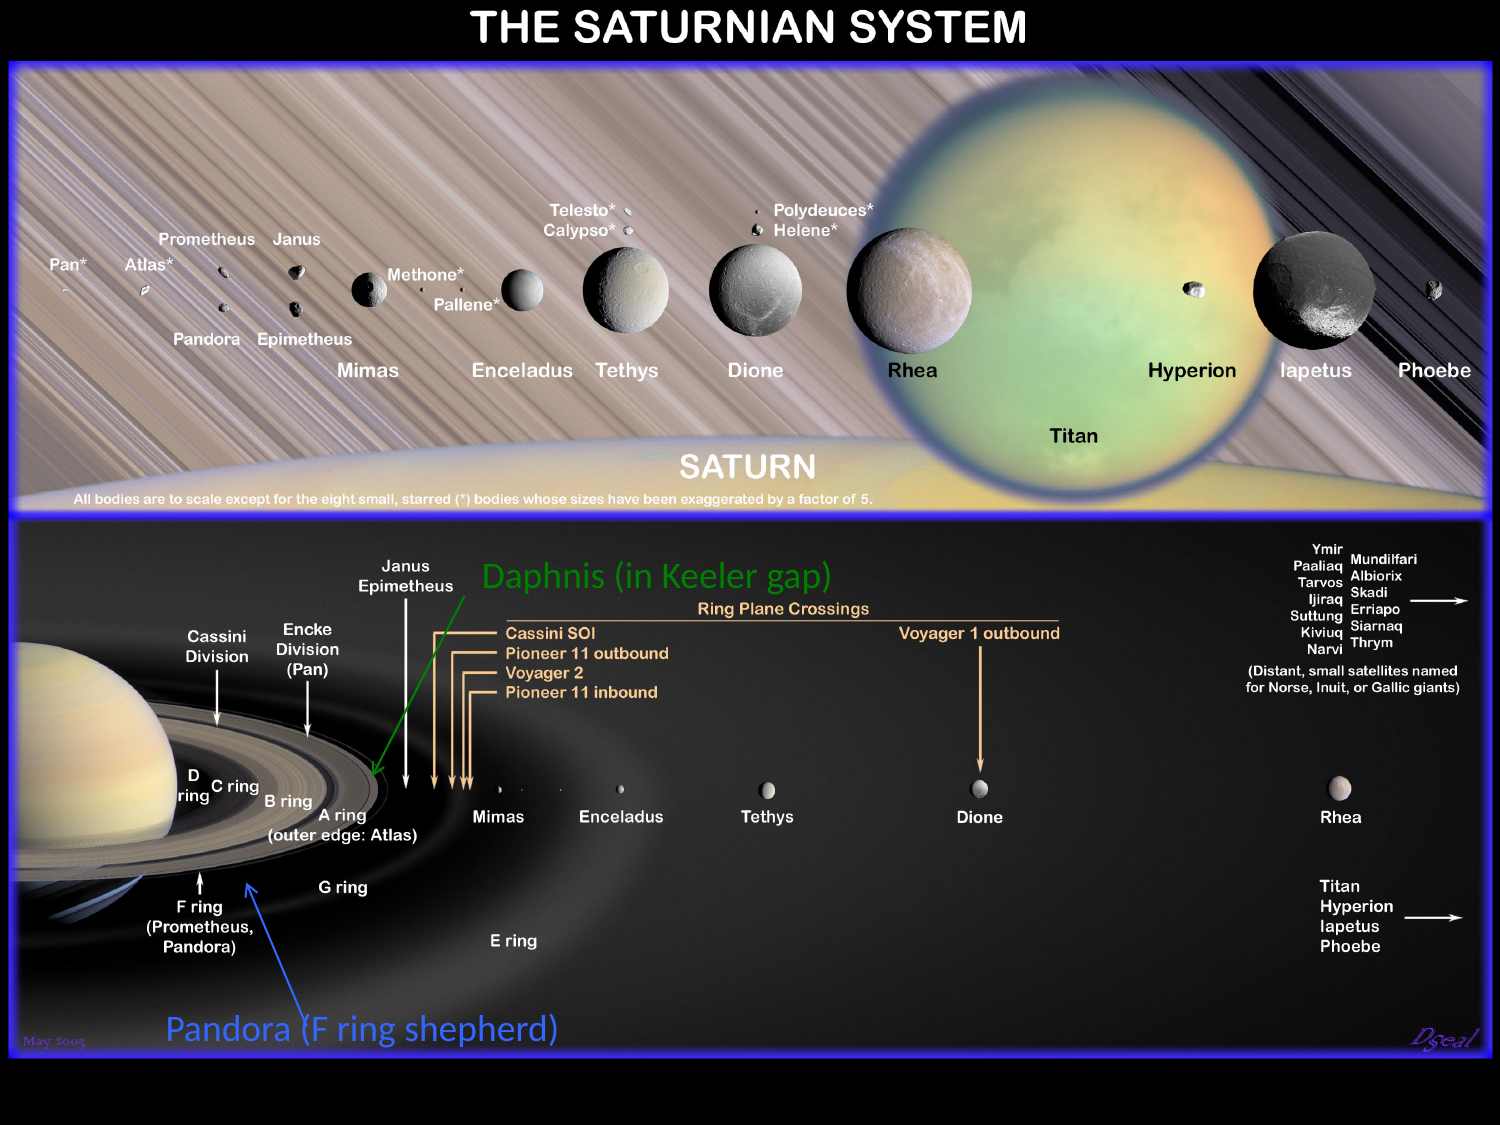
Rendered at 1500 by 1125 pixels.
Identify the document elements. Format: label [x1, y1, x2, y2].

picture [0, 0, 1500, 1075]
text_box [372, 595, 465, 777]
text_box [246, 882, 307, 1027]
